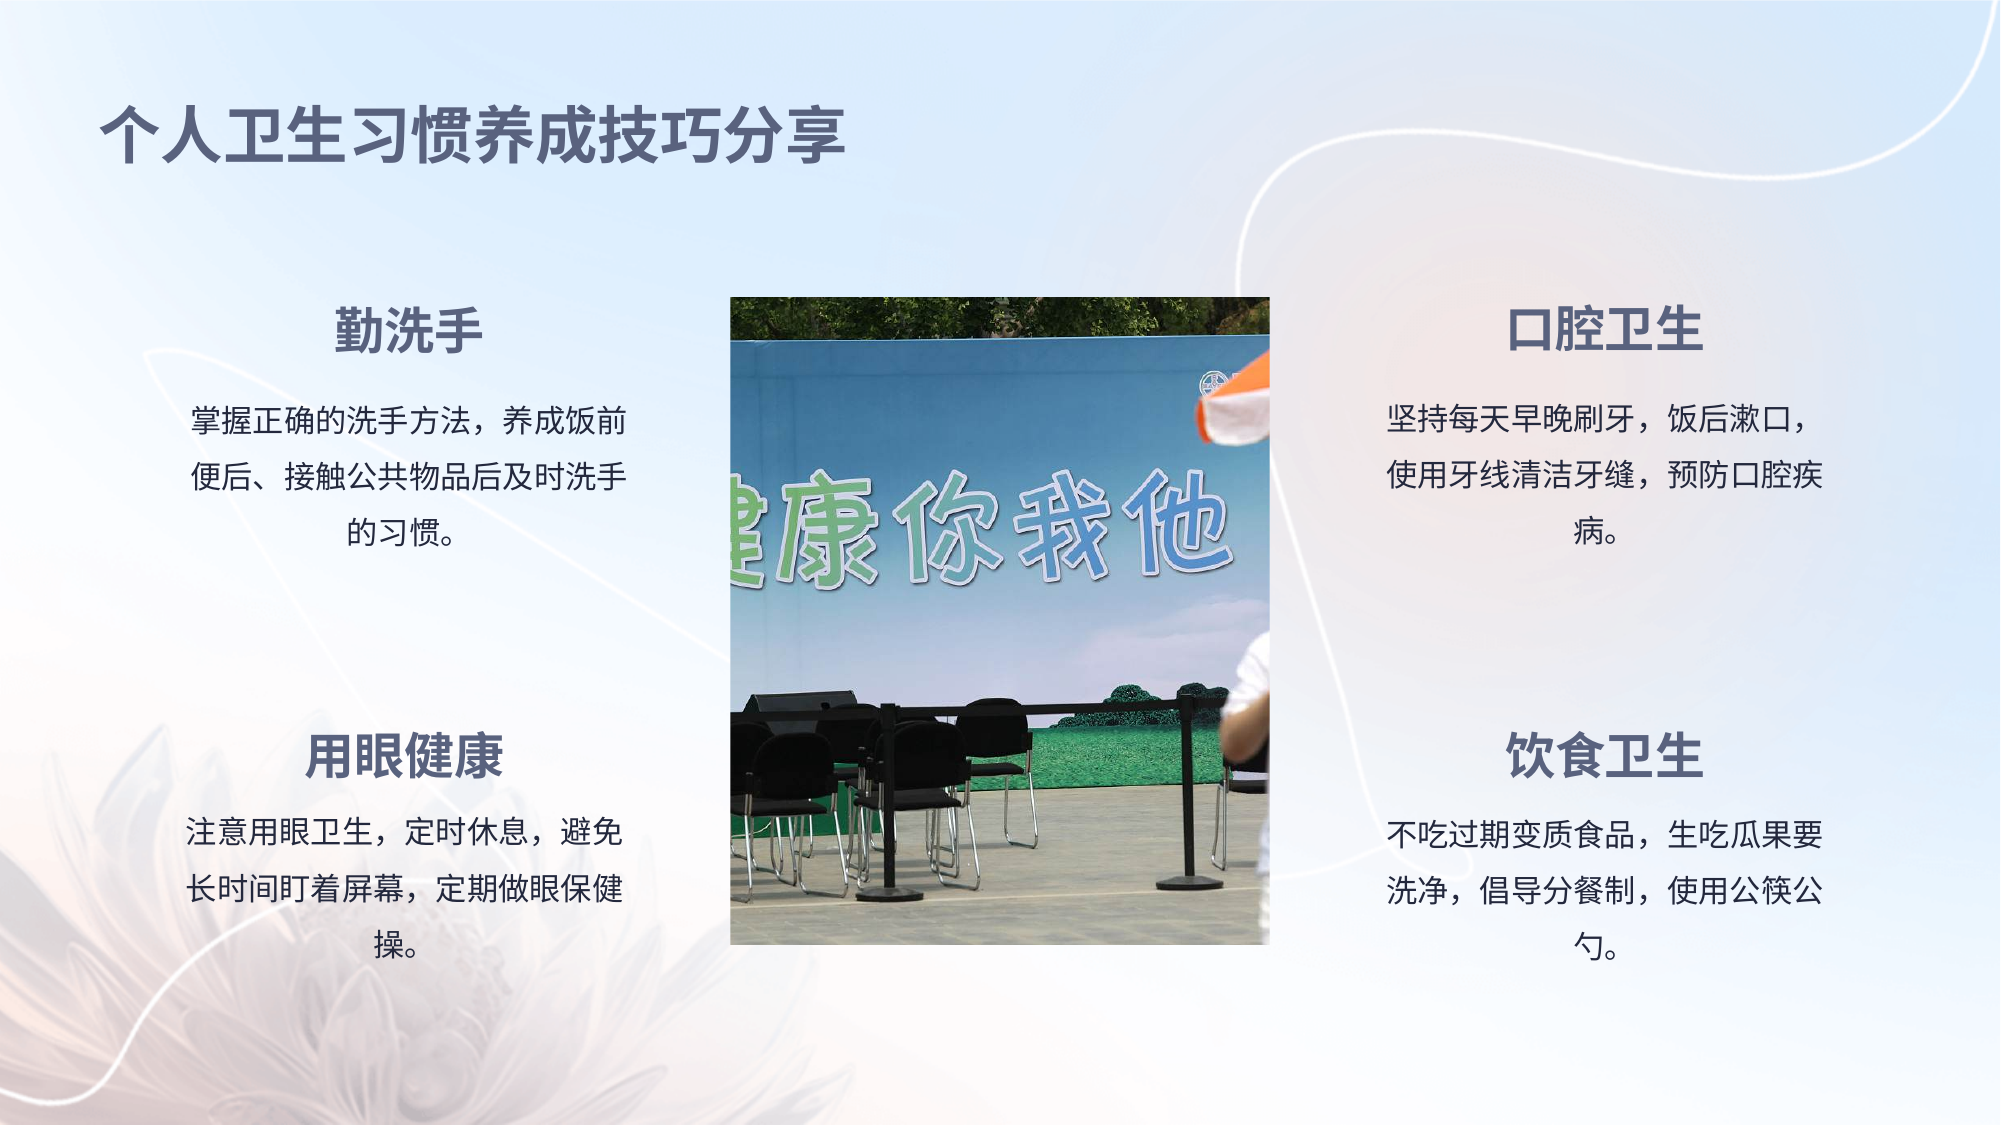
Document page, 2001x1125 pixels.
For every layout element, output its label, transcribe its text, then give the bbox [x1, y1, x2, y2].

text_box 饮食卫生 [1364, 708, 1846, 789]
text_box 注意用眼卫生，定时休息，避免长时间盯着屏幕，定期做眼保健操。 [164, 788, 646, 986]
text_box 掌握正确的洗手方法，养成饭前便后、接触公共物品后及时洗手的习惯。 [168, 376, 650, 574]
text_box 不吃过期变质食品，生吃瓜果要洗净，倡导分餐制，使用公筷公勺。 [1364, 791, 1846, 988]
text_box 勤洗手 [168, 283, 650, 364]
text_box 口腔卫生 [1364, 281, 1846, 362]
picture [0, 0, 2001, 1125]
text_box 坚持每天早晚刷牙，饭后漱口，使用牙线清洁牙缝，预防口腔疾病。 [1364, 374, 1846, 572]
text_box 用眼健康 [164, 708, 646, 788]
text_box 个人卫生习惯养成技巧分享 [78, 43, 1922, 194]
